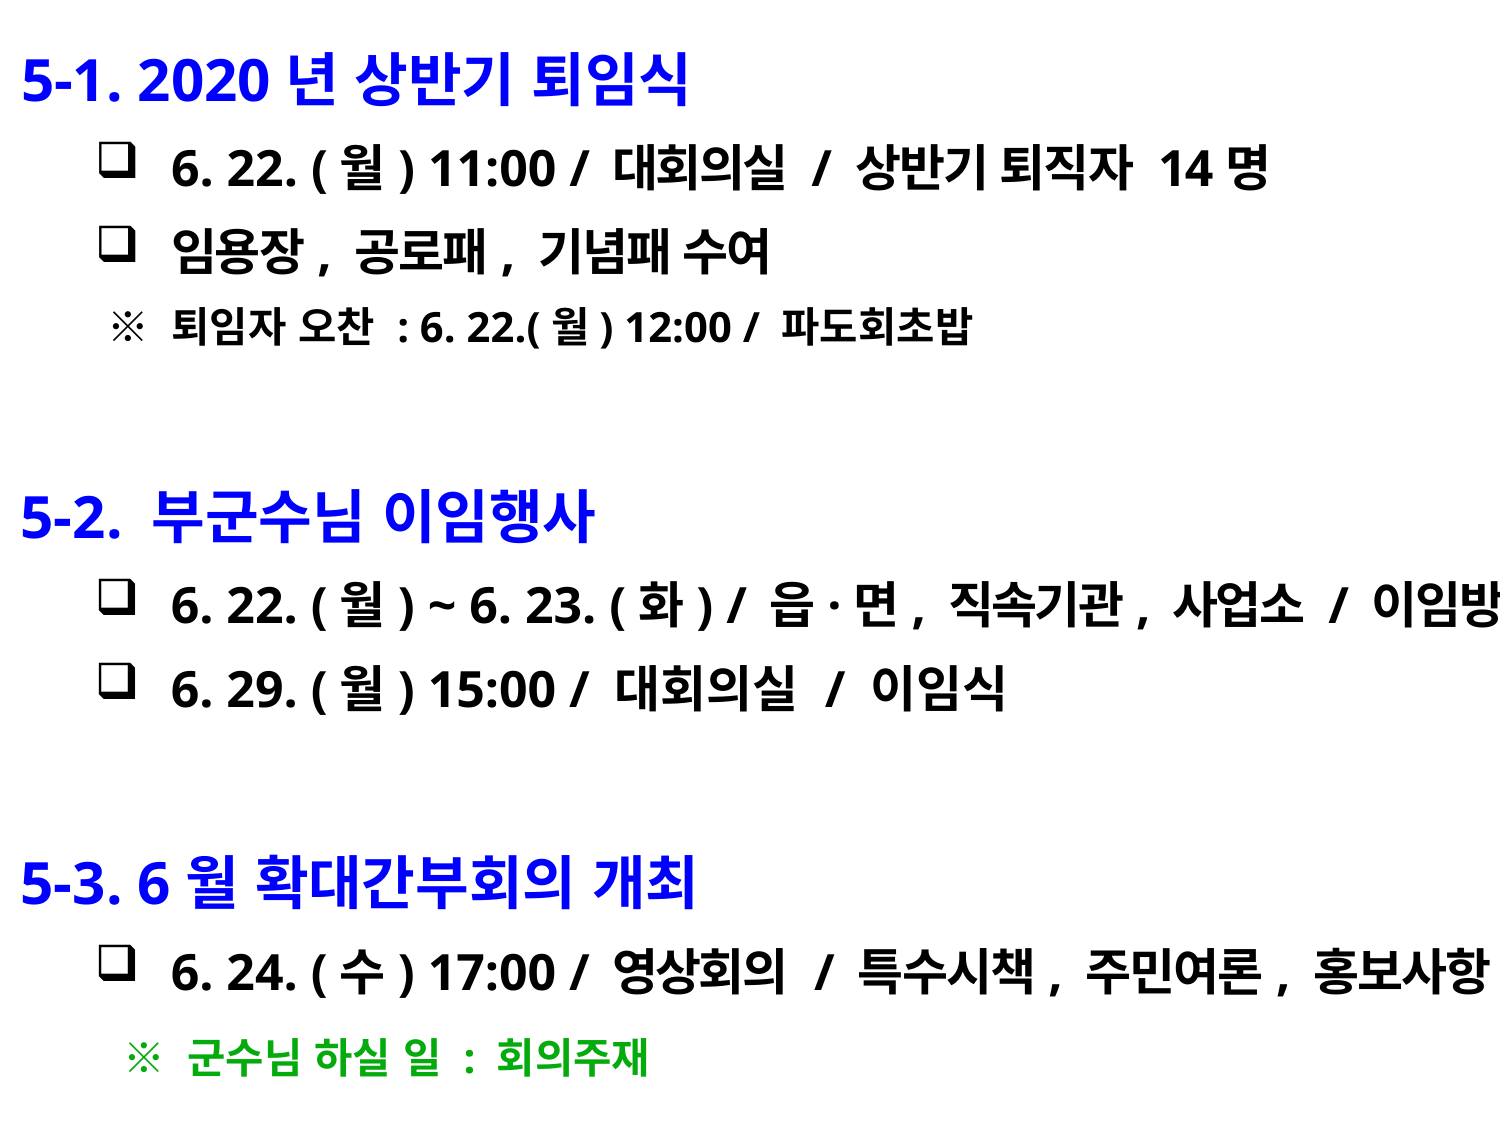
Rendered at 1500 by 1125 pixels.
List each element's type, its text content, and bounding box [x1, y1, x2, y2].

text_box 5-3. 6월 확대간부회의 개최 6. 24. (수) 17:00 / 영상회의 / 특수시책, 주민여론, 홍보사항 등 ※ 군수님 하실 일 : 회의주재 [5, 810, 1500, 1071]
text_box 5-1. 2020년 상반기 퇴임식 6. 22. (월) 11:00 / 대회의실 / 상반기 퇴직자 14명 임용장, 공로패, 기념패 수여 ※ 퇴임자 오찬 : 6. 22.(월) 12:00 / 파도회초밥 [5, 7, 1500, 268]
text_box 5-2. 부군수님 이임행사 6. 22. (월) ~ 6. 23. (화) / 읍·면, 직속기관, 사업소 / 이임방문 6. 29. (월) 15:00 / 대회의실 / 이임식 [5, 444, 1500, 705]
